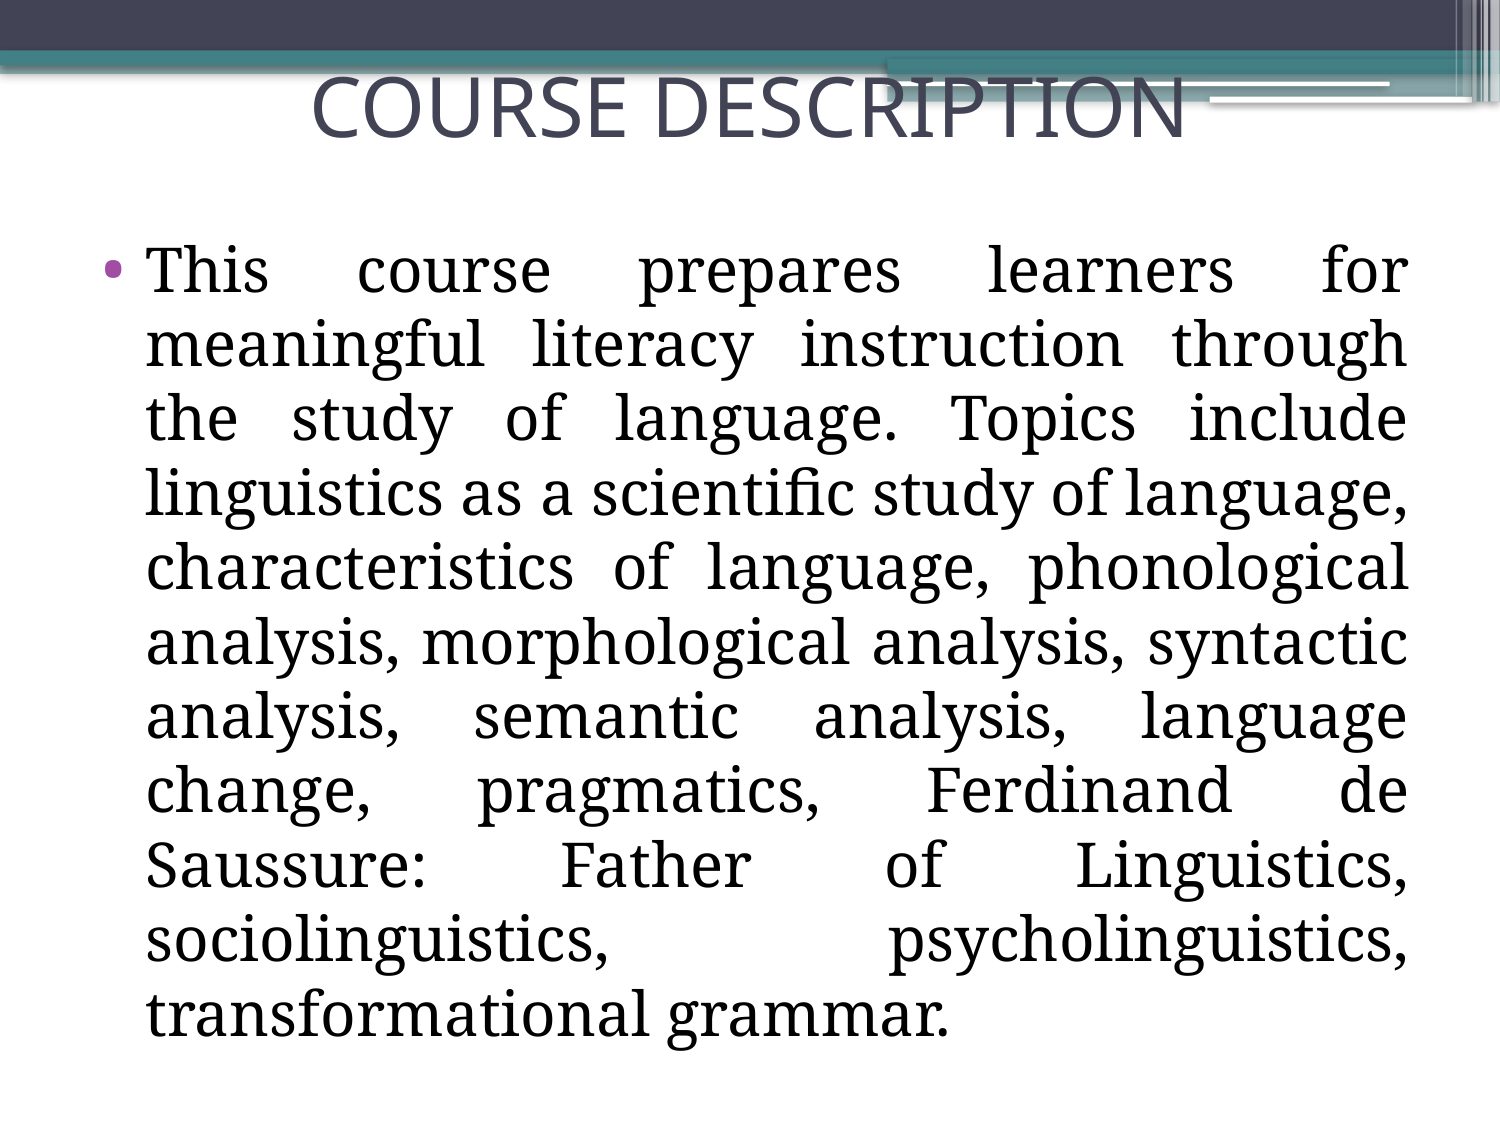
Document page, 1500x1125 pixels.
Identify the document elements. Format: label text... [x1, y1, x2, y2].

list This course prepares learners for meaningful literacy instruction through the study of language. Topics include linguistics as a scientific study of language, characteristics of language, phonological analysis, morphological analysis, syntactic analysis, semantic analysis, language change, pragmatics, Ferdinand de Saussure: Father of Linguistics, sociolinguistics, psycholinguistics, transformational grammar. [75, 222, 1425, 1067]
title COURSE DESCRIPTION [257, 45, 1243, 164]
